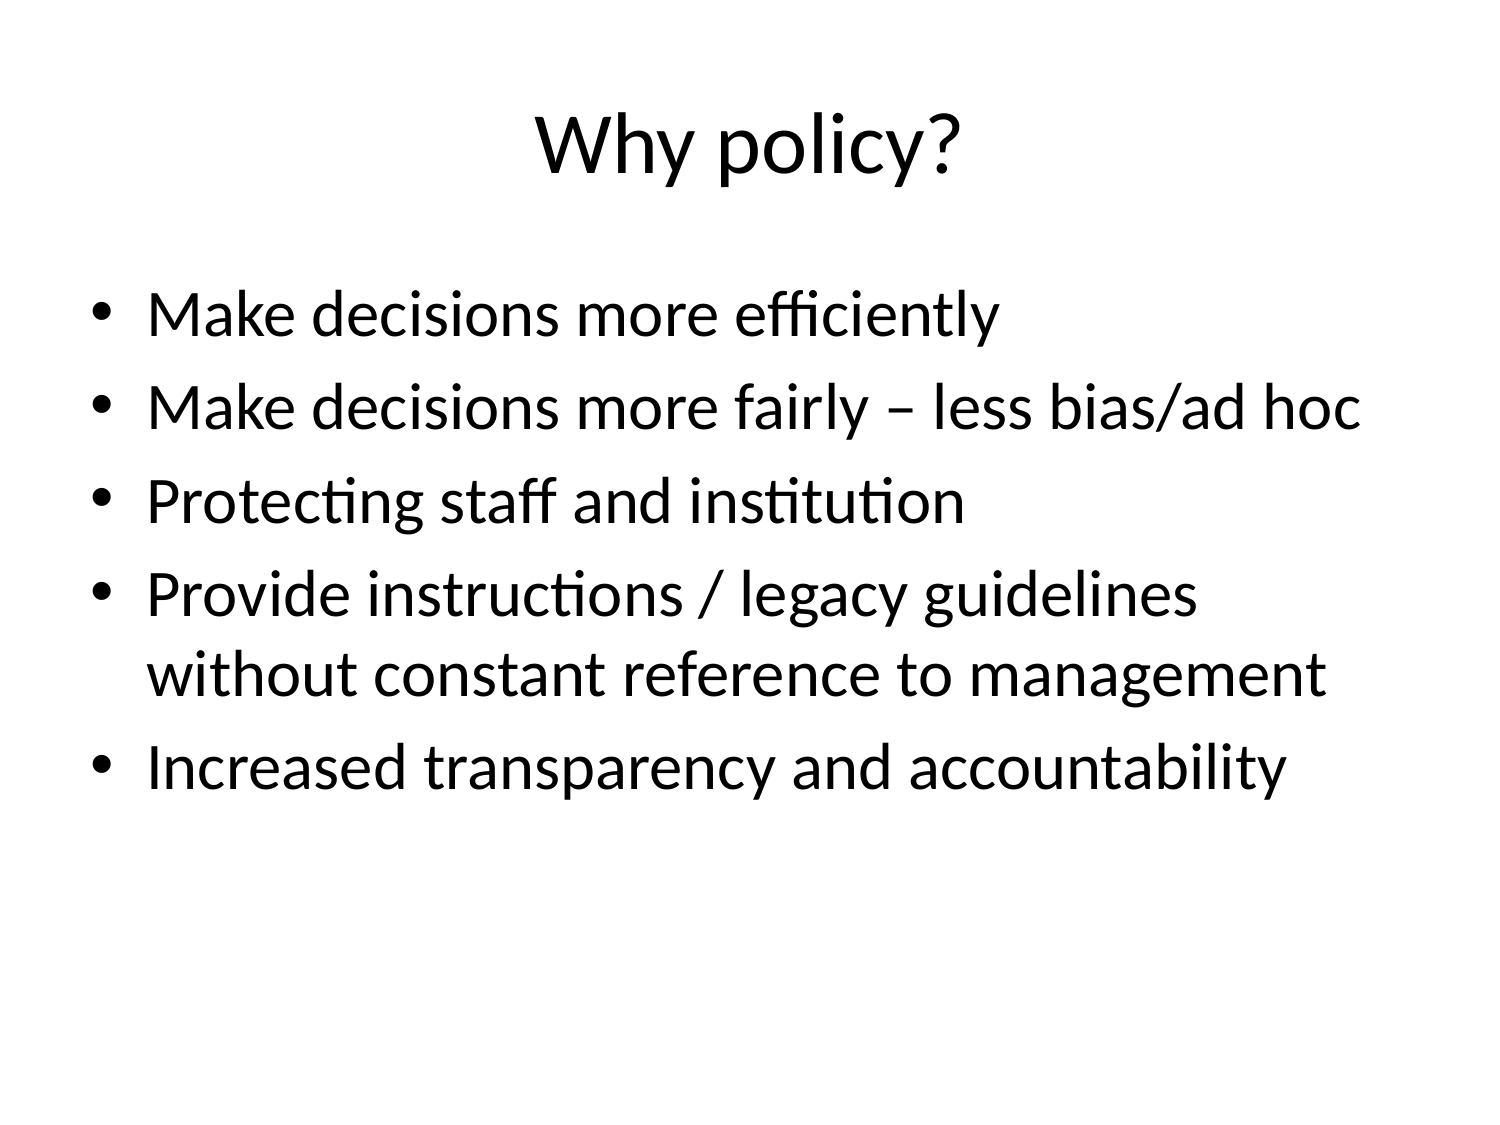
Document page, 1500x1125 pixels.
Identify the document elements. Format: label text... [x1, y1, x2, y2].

title Why policy? [75, 45, 1425, 233]
list Make decisions more efficiently Make decisions more fairly – less bias/ad hoc Protecting staff and institution Provide instructions / legacy guidelines without constant reference to management Increased transparency and accountability [75, 262, 1425, 1005]
